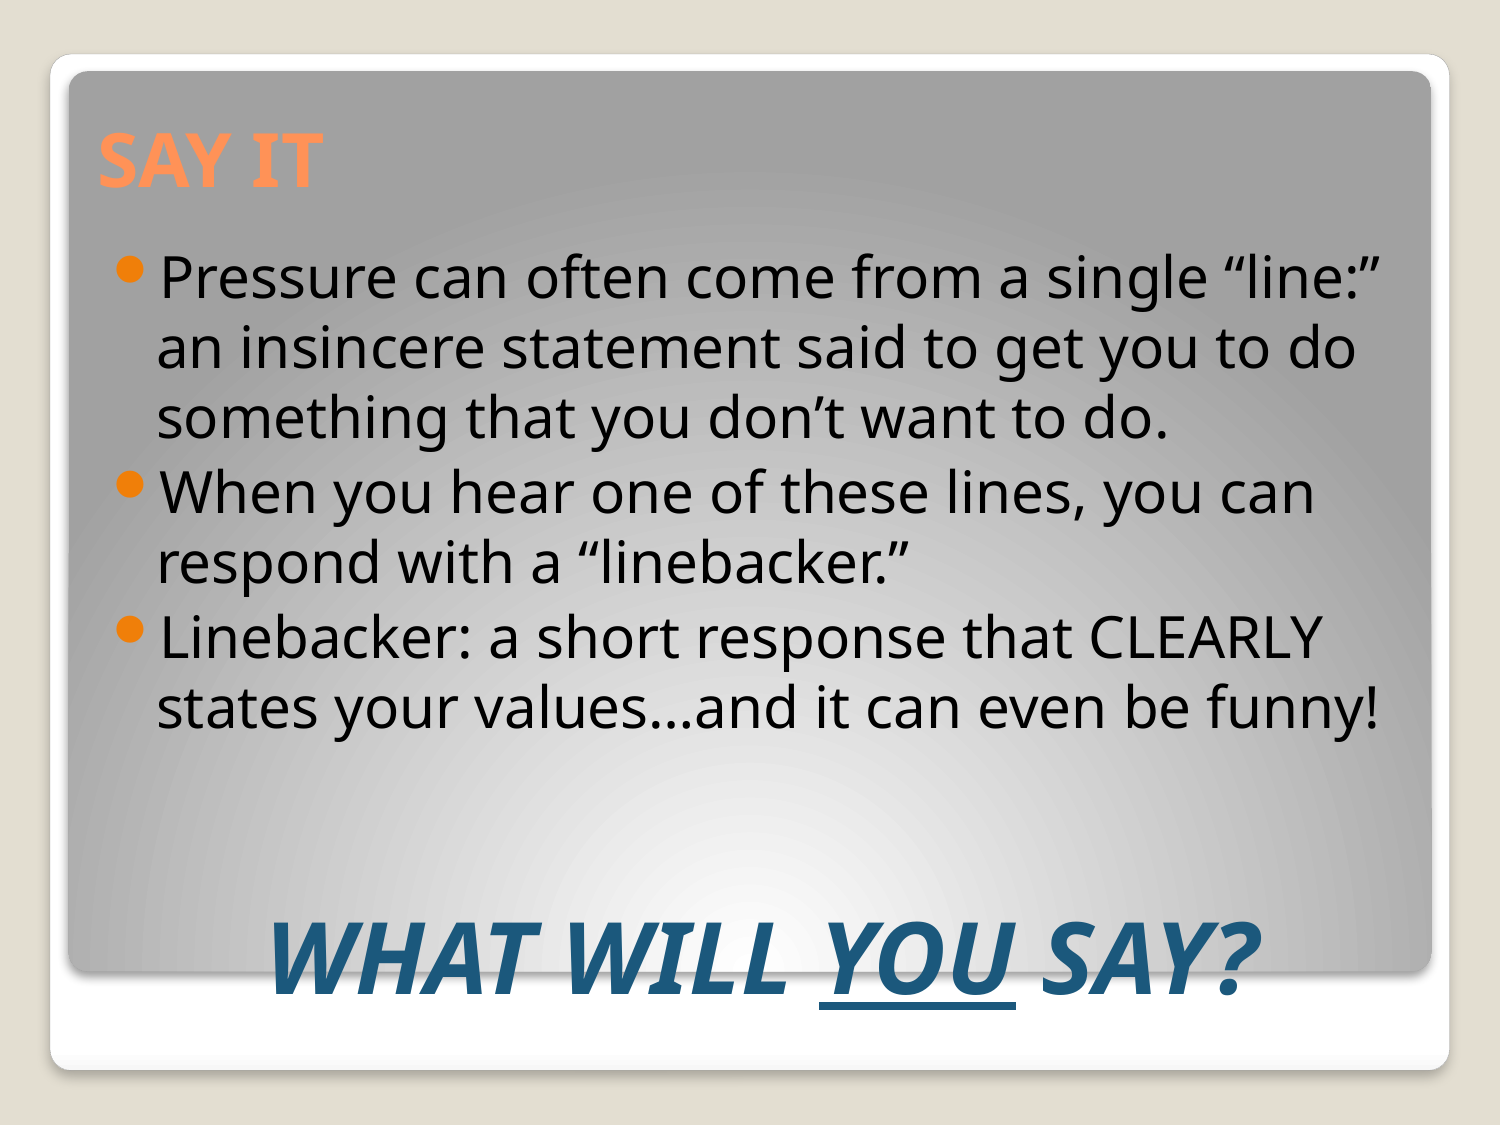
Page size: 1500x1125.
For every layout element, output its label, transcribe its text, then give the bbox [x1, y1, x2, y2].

text_box WHAT WILL YOU SAY? [99, 887, 1425, 1023]
title SAY IT [82, 37, 1425, 210]
list Pressure can often come from a single “line:” an insincere statement said to get you to do something that you don’t want to do. When you hear one of these lines, you can respond with a “linebacker.” Linebacker: a short response that CLEARLY states your values…and it can even be funny! [82, 225, 1425, 913]
